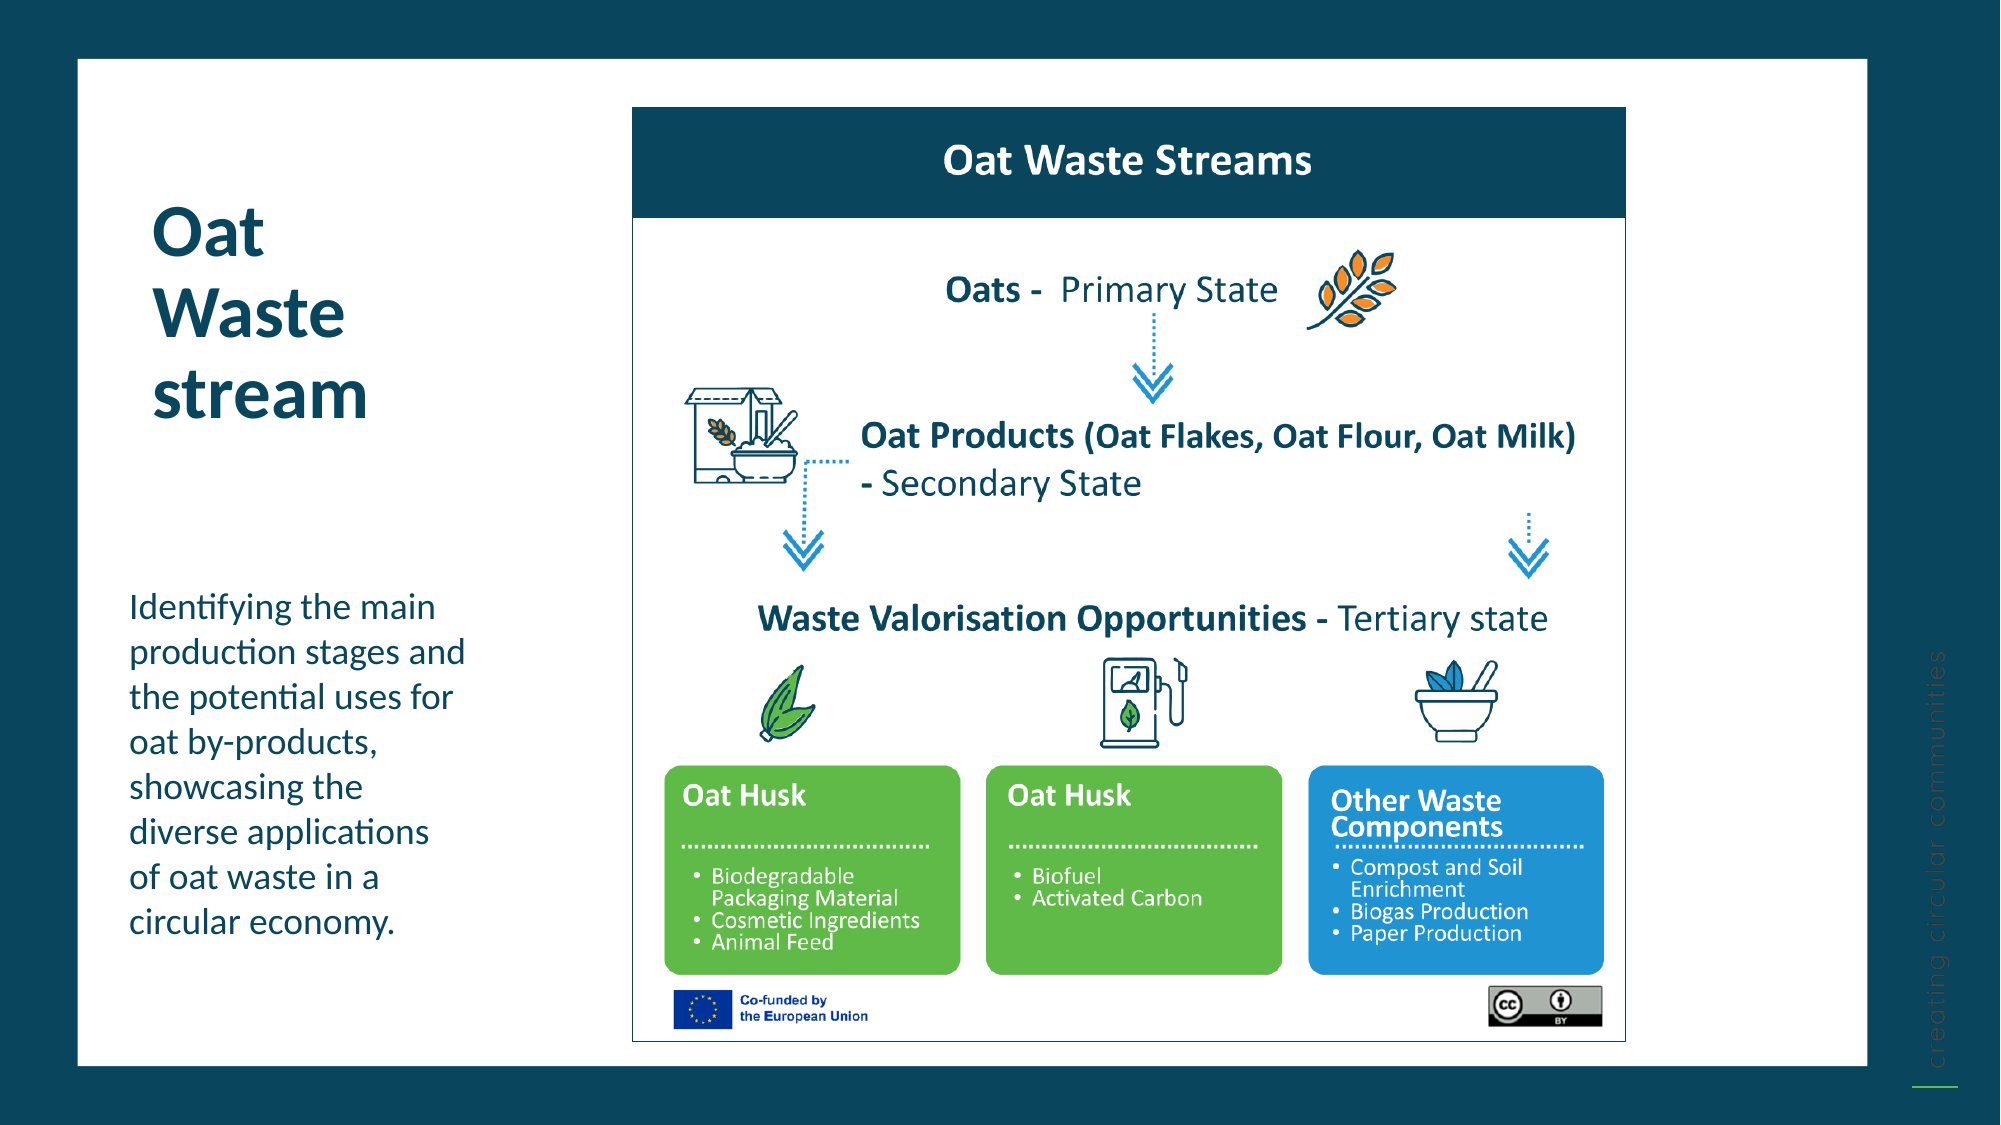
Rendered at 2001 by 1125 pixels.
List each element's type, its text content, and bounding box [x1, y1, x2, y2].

text_box Identifying the main production stages and the potential uses for oat by-products, showcasing the diverse applications of oat waste in a circular economy. ​ [114, 574, 484, 950]
list Oat Waste stream [137, 184, 490, 445]
picture [1918, 636, 1956, 1075]
picture [632, 107, 1626, 1042]
